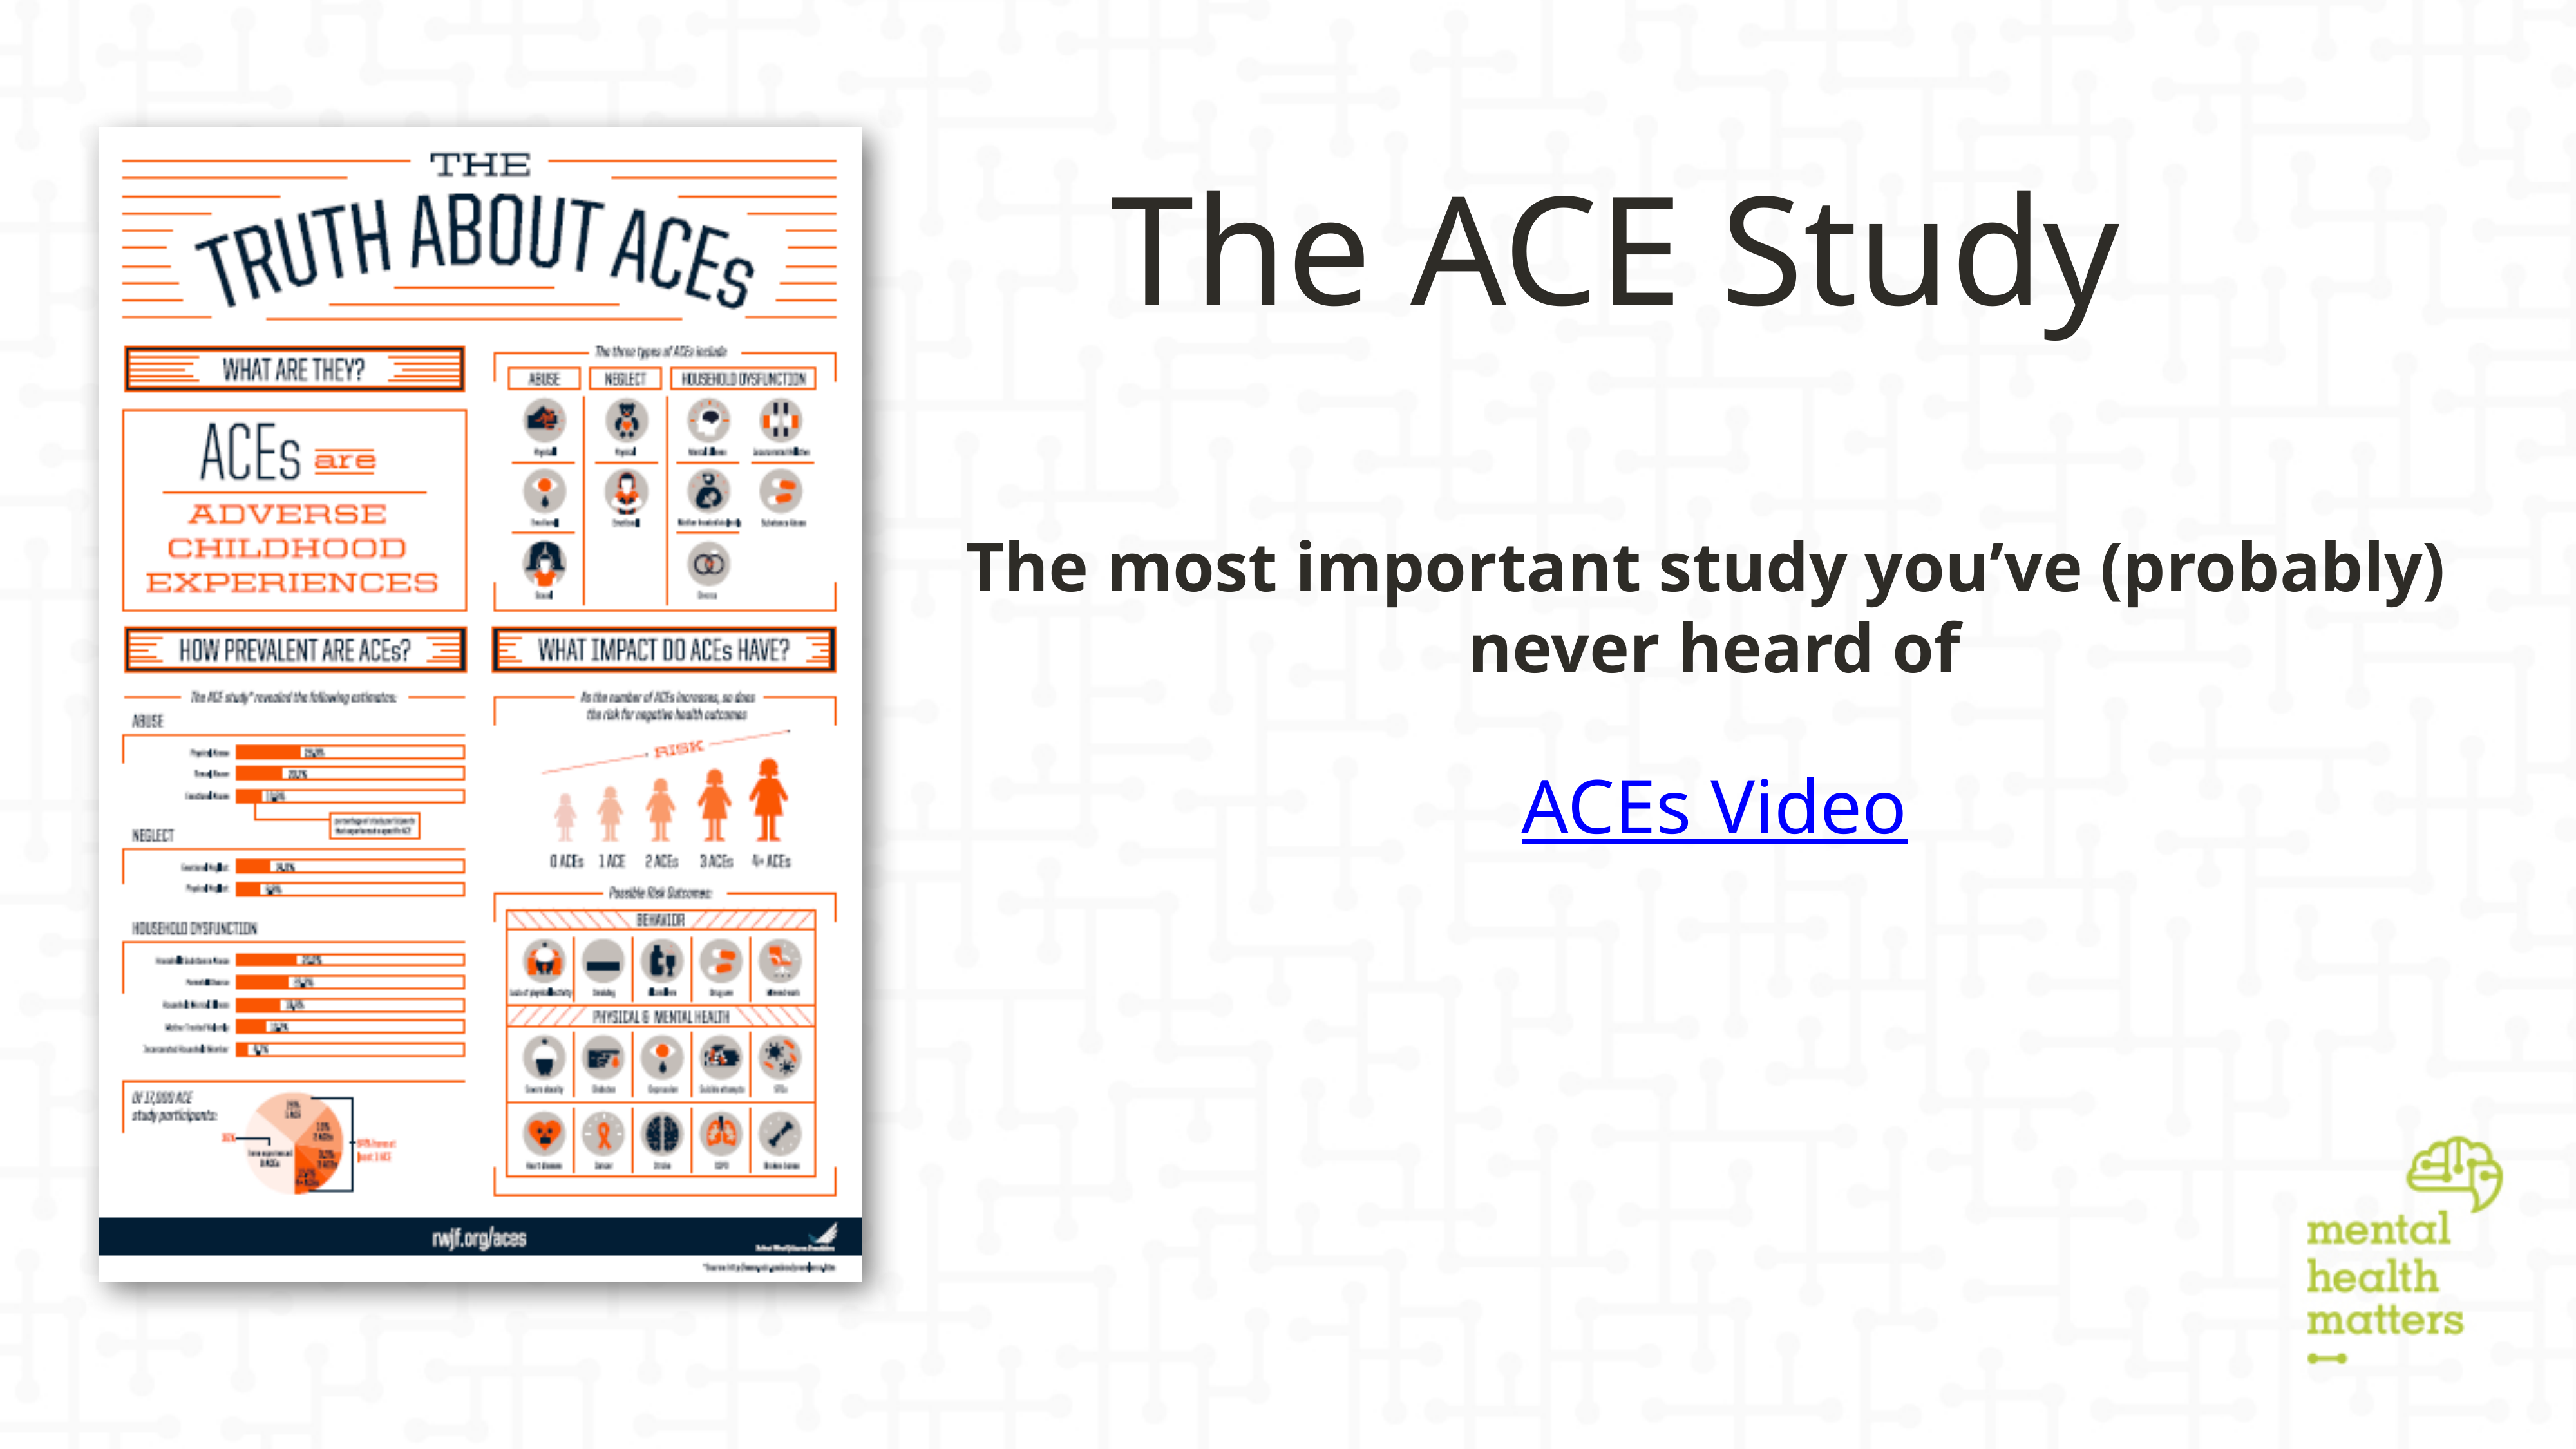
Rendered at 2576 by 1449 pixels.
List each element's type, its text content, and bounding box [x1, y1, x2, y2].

picture [0, 0, 2576, 1449]
text_box The most important study you’ve (probably) never heard of ACEs Video [893, 515, 2560, 934]
title The ACE Study [909, 124, 2479, 366]
